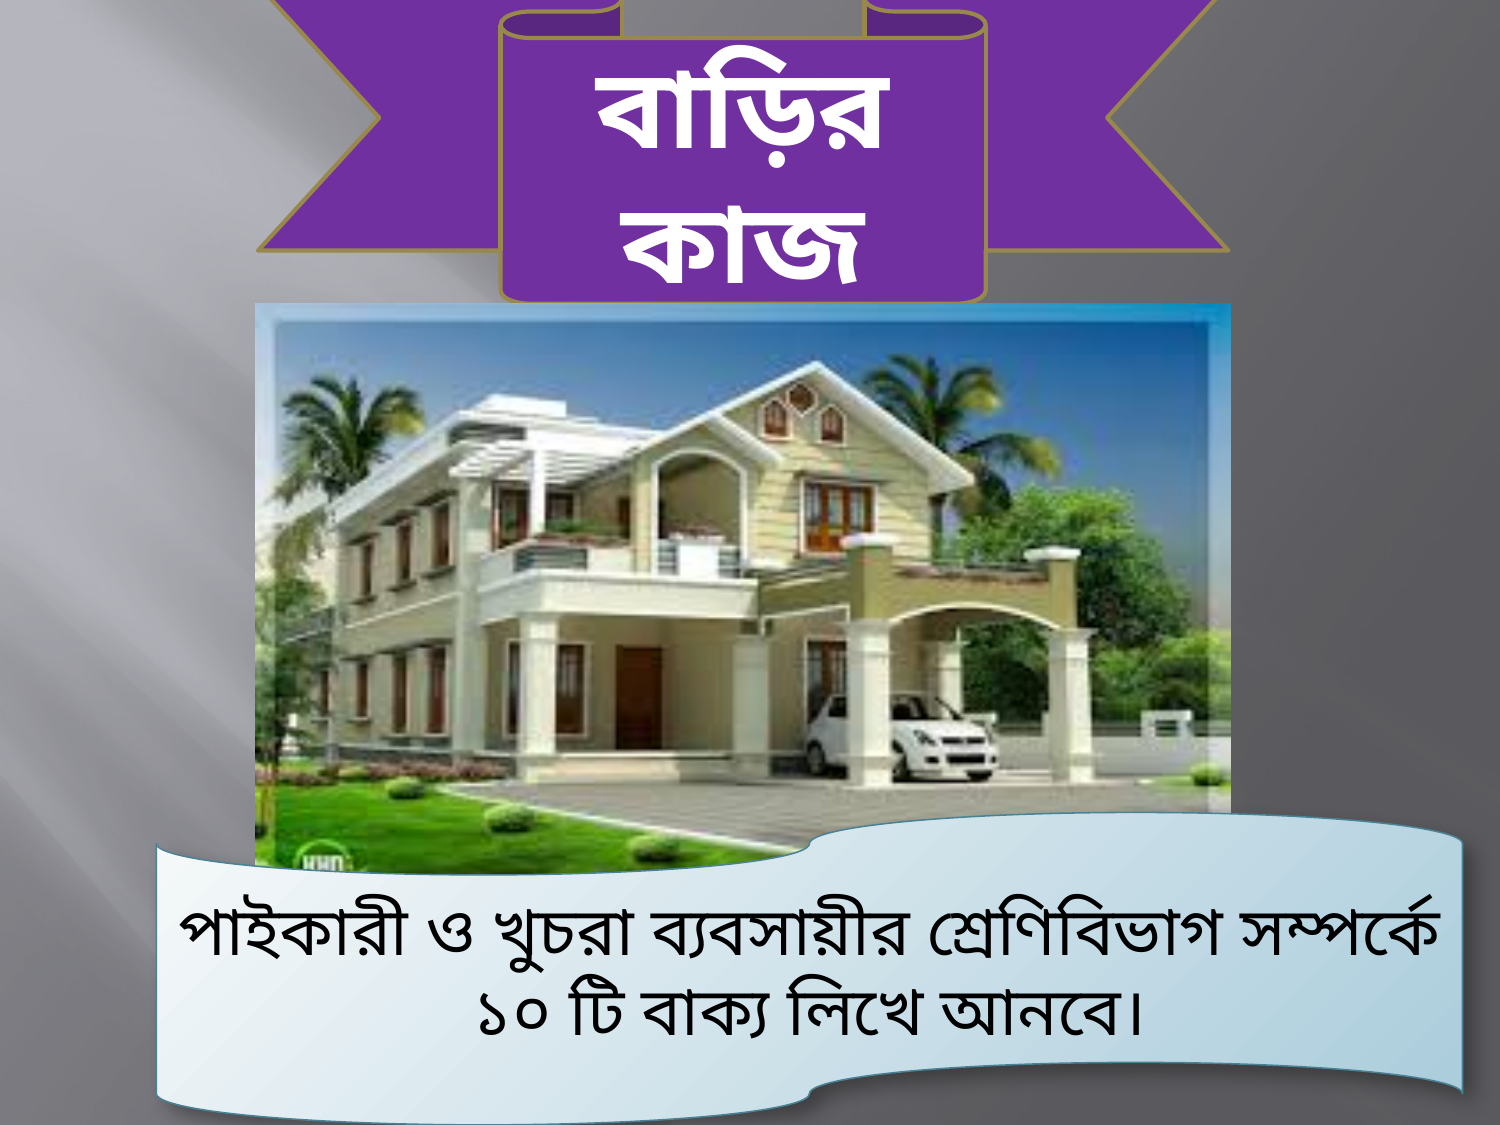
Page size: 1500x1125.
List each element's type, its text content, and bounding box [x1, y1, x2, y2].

text_box পাইকারী ও খুচরা ব্যবসায়ীর শ্রেণিবিভাগ সম্পর্কে ১০ টি বাক্য লিখে আনবে। [155, 814, 1464, 1125]
text_box বাড়ির কাজ [256, 0, 1231, 303]
picture [255, 303, 1231, 907]
